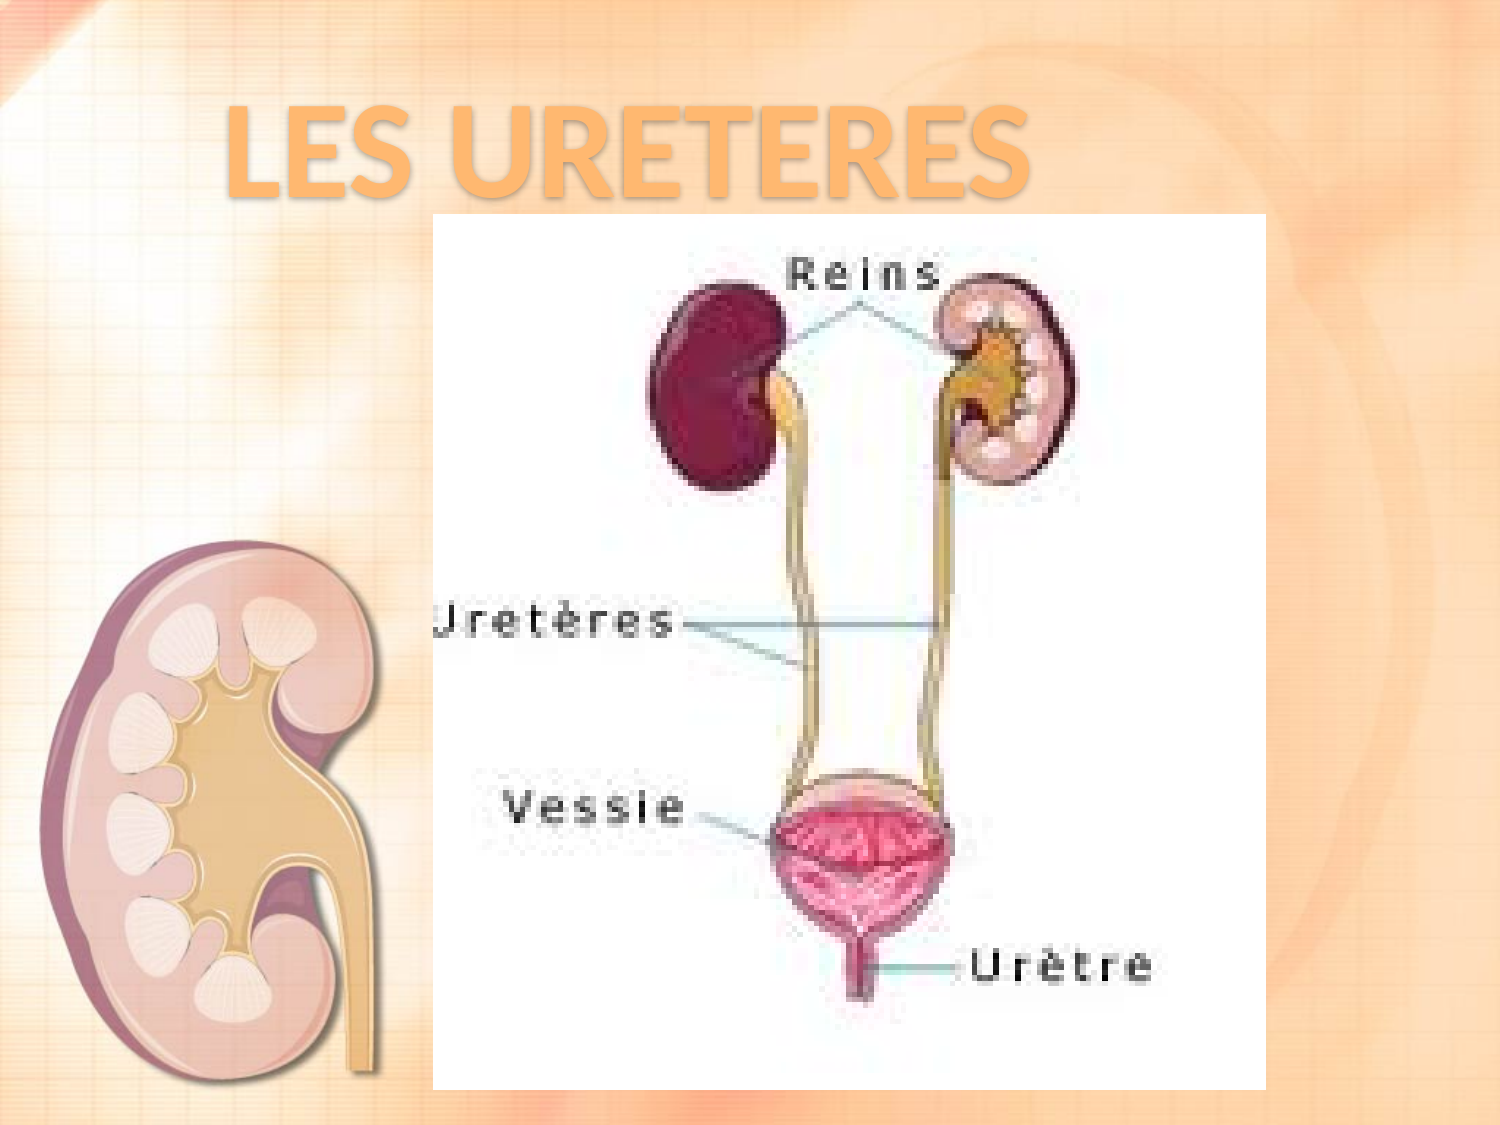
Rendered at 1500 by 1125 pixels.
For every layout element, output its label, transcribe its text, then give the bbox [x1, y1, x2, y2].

picture [0, 0, 1500, 1125]
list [433, 214, 1266, 1091]
title LES URETERES [175, 44, 1372, 233]
